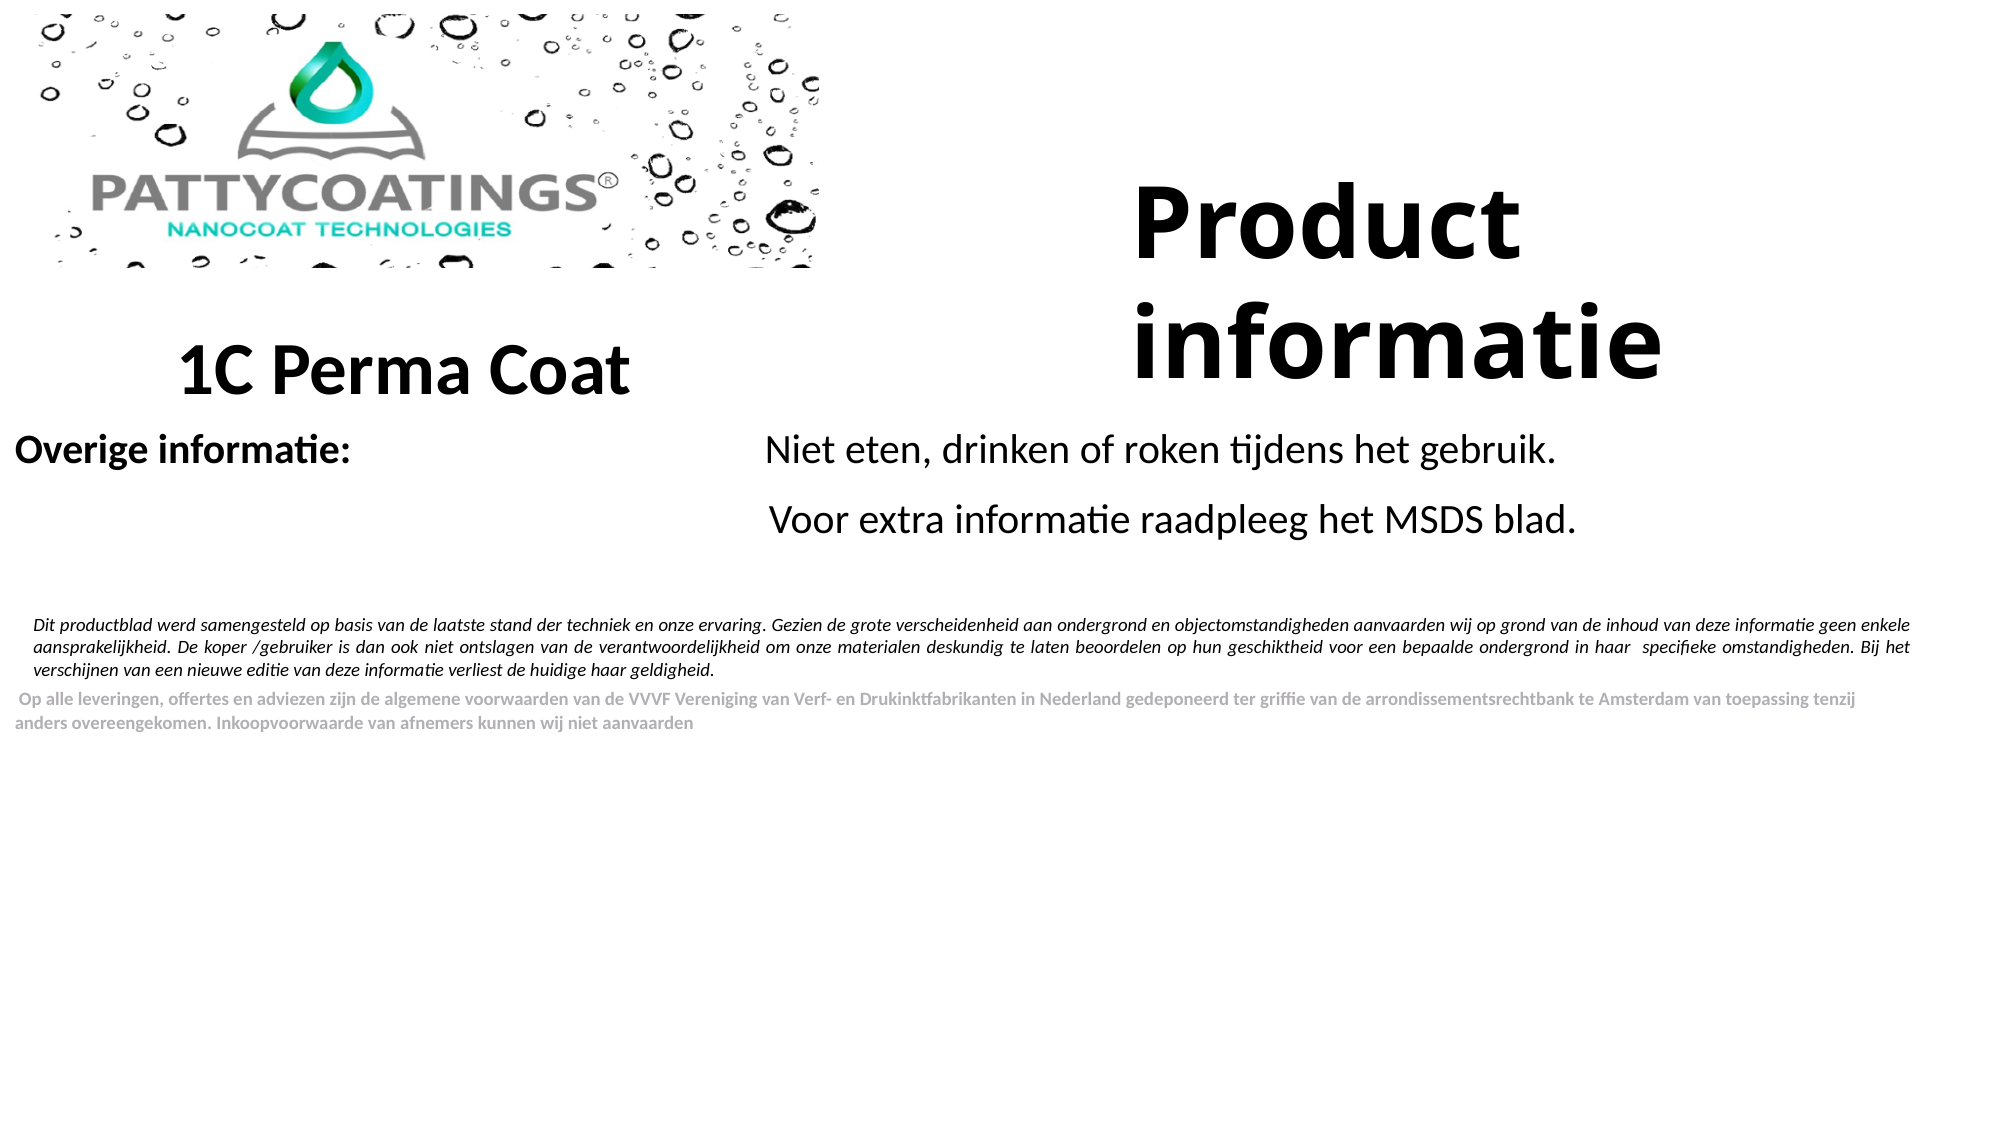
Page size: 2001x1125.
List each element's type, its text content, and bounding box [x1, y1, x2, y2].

picture [33, 14, 819, 269]
text_box 1C Perma Coat [13, 305, 678, 411]
text_box Overige informatie: Niet eten, drinken of roken tijdens het gebruik. Voor extra informatie raadpleeg het MSDS blad. Dit productblad werd samengesteld op basis van de laatste stand der techniek en onze ervaring. Gezien de grote verscheidenheid aan ondergrond en objectomstandigheden aanvaarden wij op grond van de inhoud van deze informatie geen enkele aansprakelijkheid. De koper /gebruiker is dan ook niet ontslagen van de verantwoordelijkheid om onze materialen deskundig te laten beoordelen op hun geschiktheid voor een bepaalde ondergrond in haar specifieke omstandigheden. Bij het verschijnen van een nieuwe editie van deze informatie verliest de huidige haar geldigheid. Op alle leveringen, offertes en adviezen zijn de algemene voorwaarden van de VVVF Vereniging van Verf- en Drukinktfabrikanten in Nederland gedeponeerd ter griffie van de arrondissementsrechtbank te Amsterdam van toepassing tenzij anders overeengekomen. Inkoopvoorwaarde van afnemers kunnen wij niet aanvaarden [0, 411, 1936, 741]
text_box Product informatie [1115, 150, 1902, 406]
